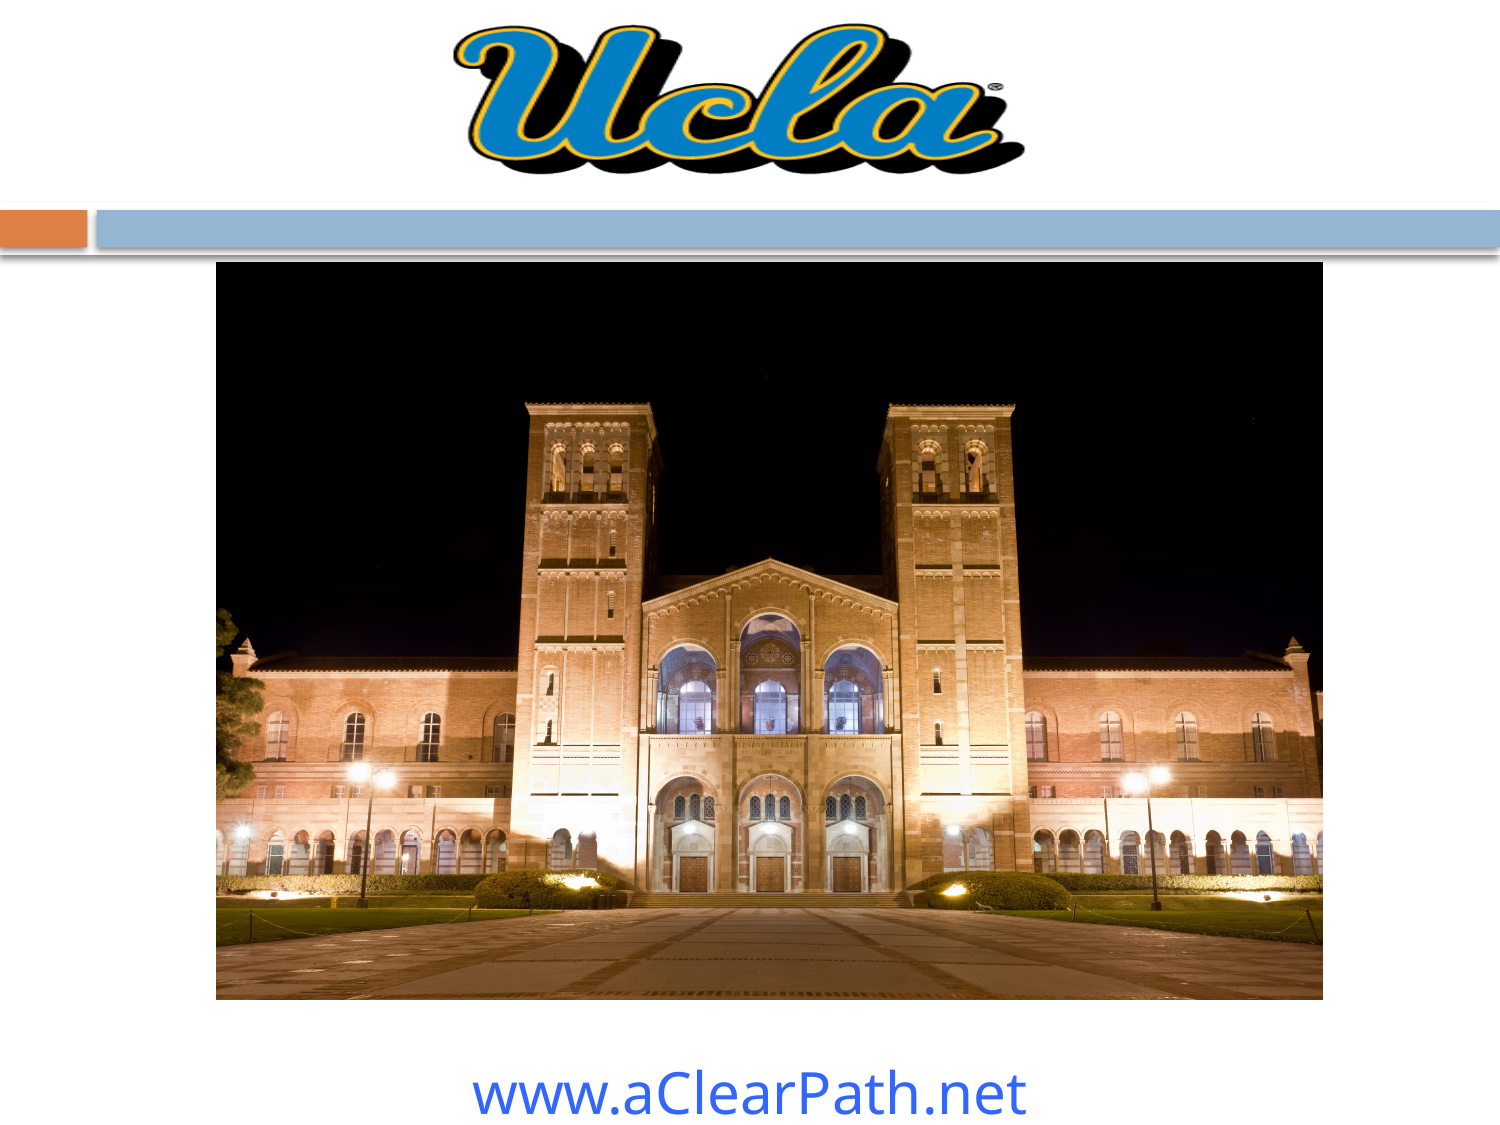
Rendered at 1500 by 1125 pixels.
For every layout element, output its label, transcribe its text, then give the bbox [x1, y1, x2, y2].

picture [437, 0, 1038, 263]
text_box www.aClearPath.net [0, 1048, 1500, 1125]
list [100, 262, 1439, 1001]
